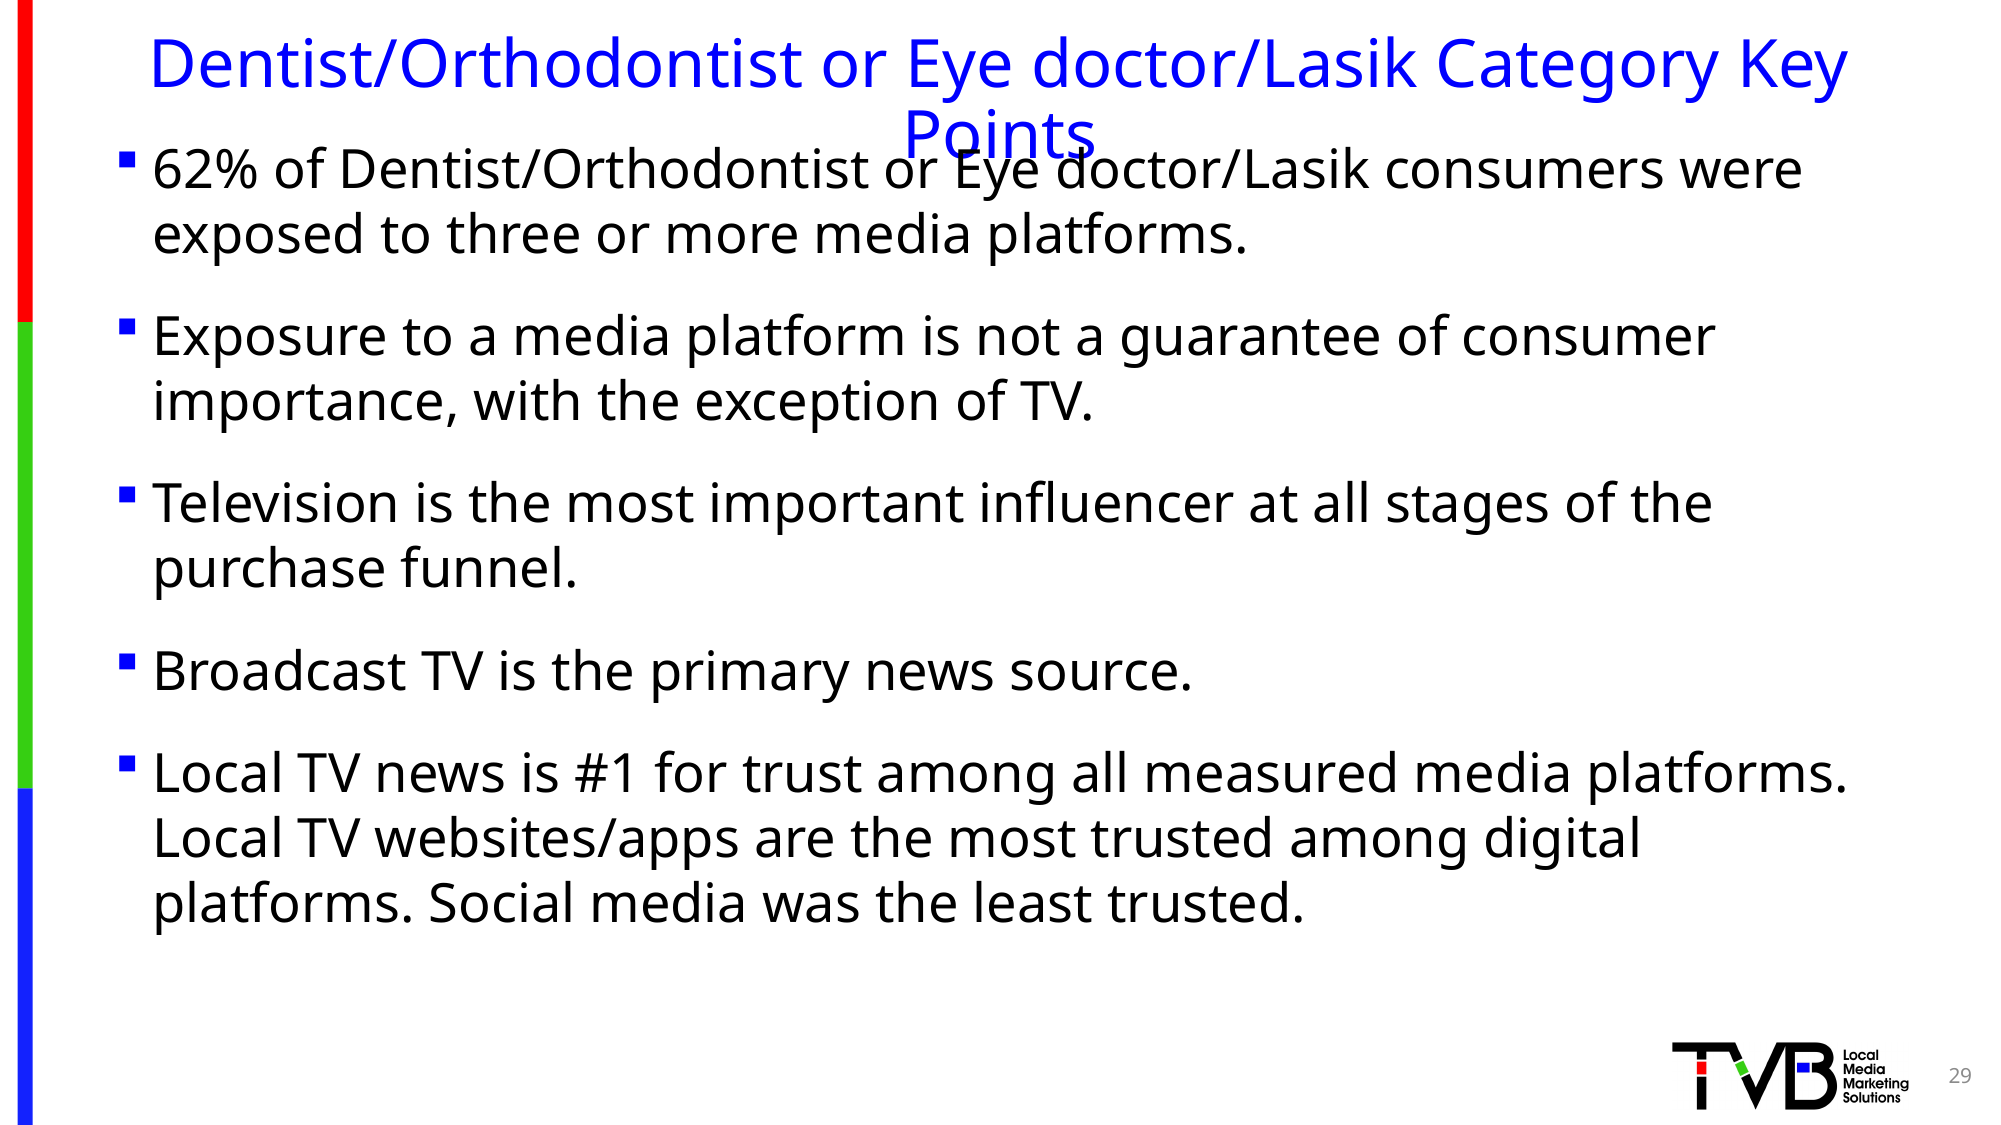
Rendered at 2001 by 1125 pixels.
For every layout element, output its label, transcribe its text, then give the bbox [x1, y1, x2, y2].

list 62% of Dentist/Orthodontist or Eye doctor/Lasik consumers were exposed to three or more media platforms. Exposure to a media platform is not a guarantee of consumer importance, with the exception of TV. Television is the most important influencer at all stages of the purchase funnel. Broadcast TV is the primary news source. Local TV news is #1 for trust among all measured media platforms. Local TV websites/apps are the most trusted among digital platforms. Social media was the least trusted. [99, 126, 1932, 950]
picture [1672, 1042, 1909, 1110]
title Dentist/Orthodontist or Eye doctor/Lasik Category Key Points [68, 22, 1932, 110]
slide_number 29 [1824, 1046, 1988, 1107]
